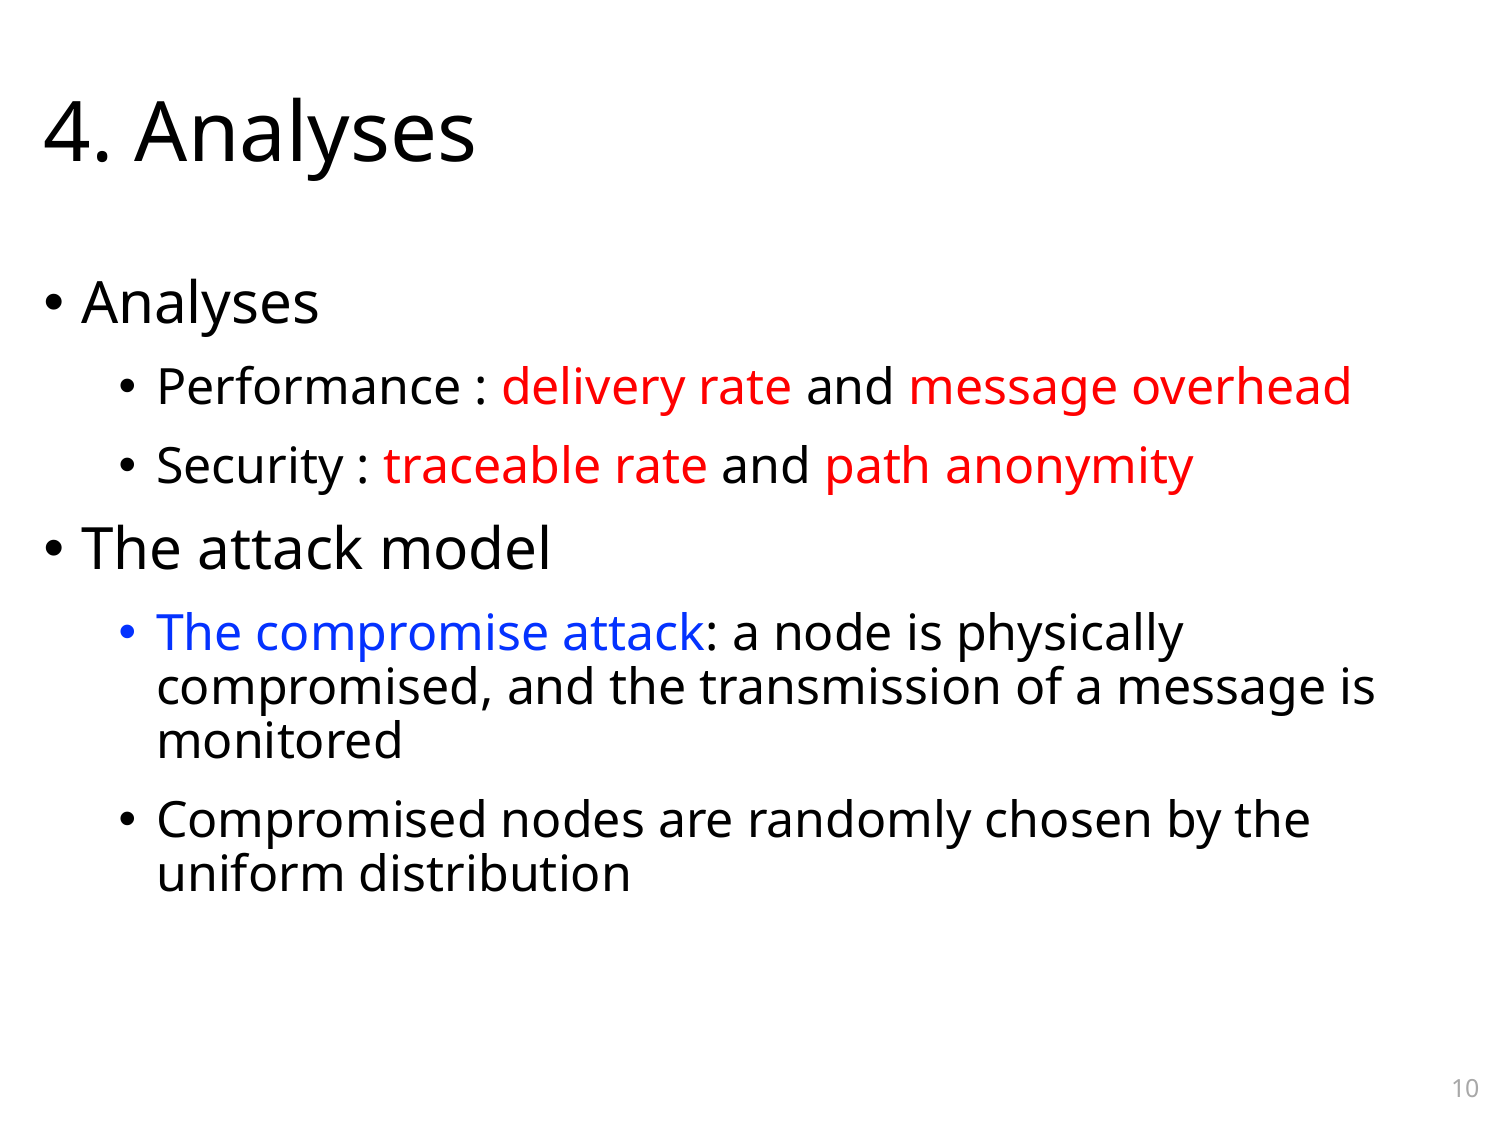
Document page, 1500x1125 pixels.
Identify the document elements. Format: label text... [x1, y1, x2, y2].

title 4. Analyses [28, 25, 1467, 244]
slide_number 10 [1341, 1059, 1495, 1119]
list Analyses Performance : delivery rate and message overhead Security : traceable rate and path anonymity The attack model The compromise attack: a node is physically compromised, and the transmission of a message is monitored Compromised nodes are randomly chosen by the uniform distribution [28, 266, 1467, 1086]
